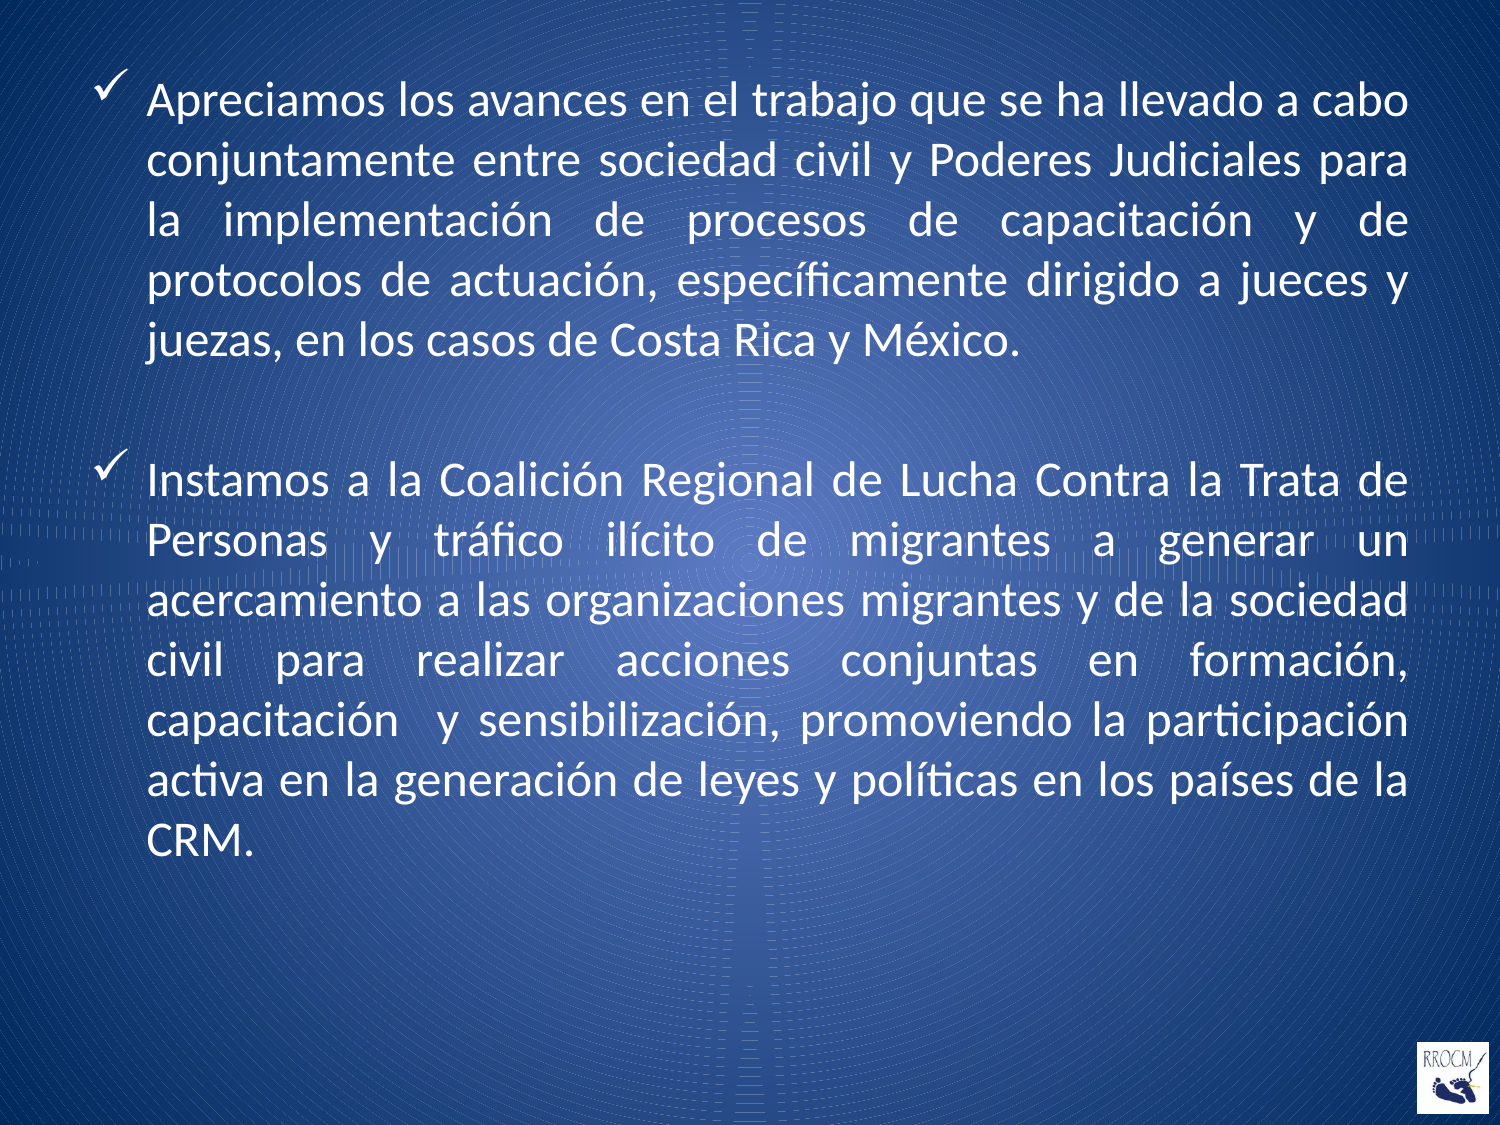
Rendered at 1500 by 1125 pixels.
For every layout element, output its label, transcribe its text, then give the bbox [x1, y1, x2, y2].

list Apreciamos los avances en el trabajo que se ha llevado a cabo conjuntamente entre sociedad civil y Poderes Judiciales para la implementación de procesos de capacitación y de protocolos de actuación, específicamente dirigido a jueces y juezas, en los casos de Costa Rica y México. Instamos a la Coalición Regional de Lucha Contra la Trata de Personas y tráfico ilícito de migrantes a generar un acercamiento a las organizaciones migrantes y de la sociedad civil para realizar acciones conjuntas en formación, capacitación y sensibilización, promoviendo la participación activa en la generación de leyes y políticas en los países de la CRM. [75, 58, 1425, 1067]
picture [1417, 1042, 1489, 1114]
